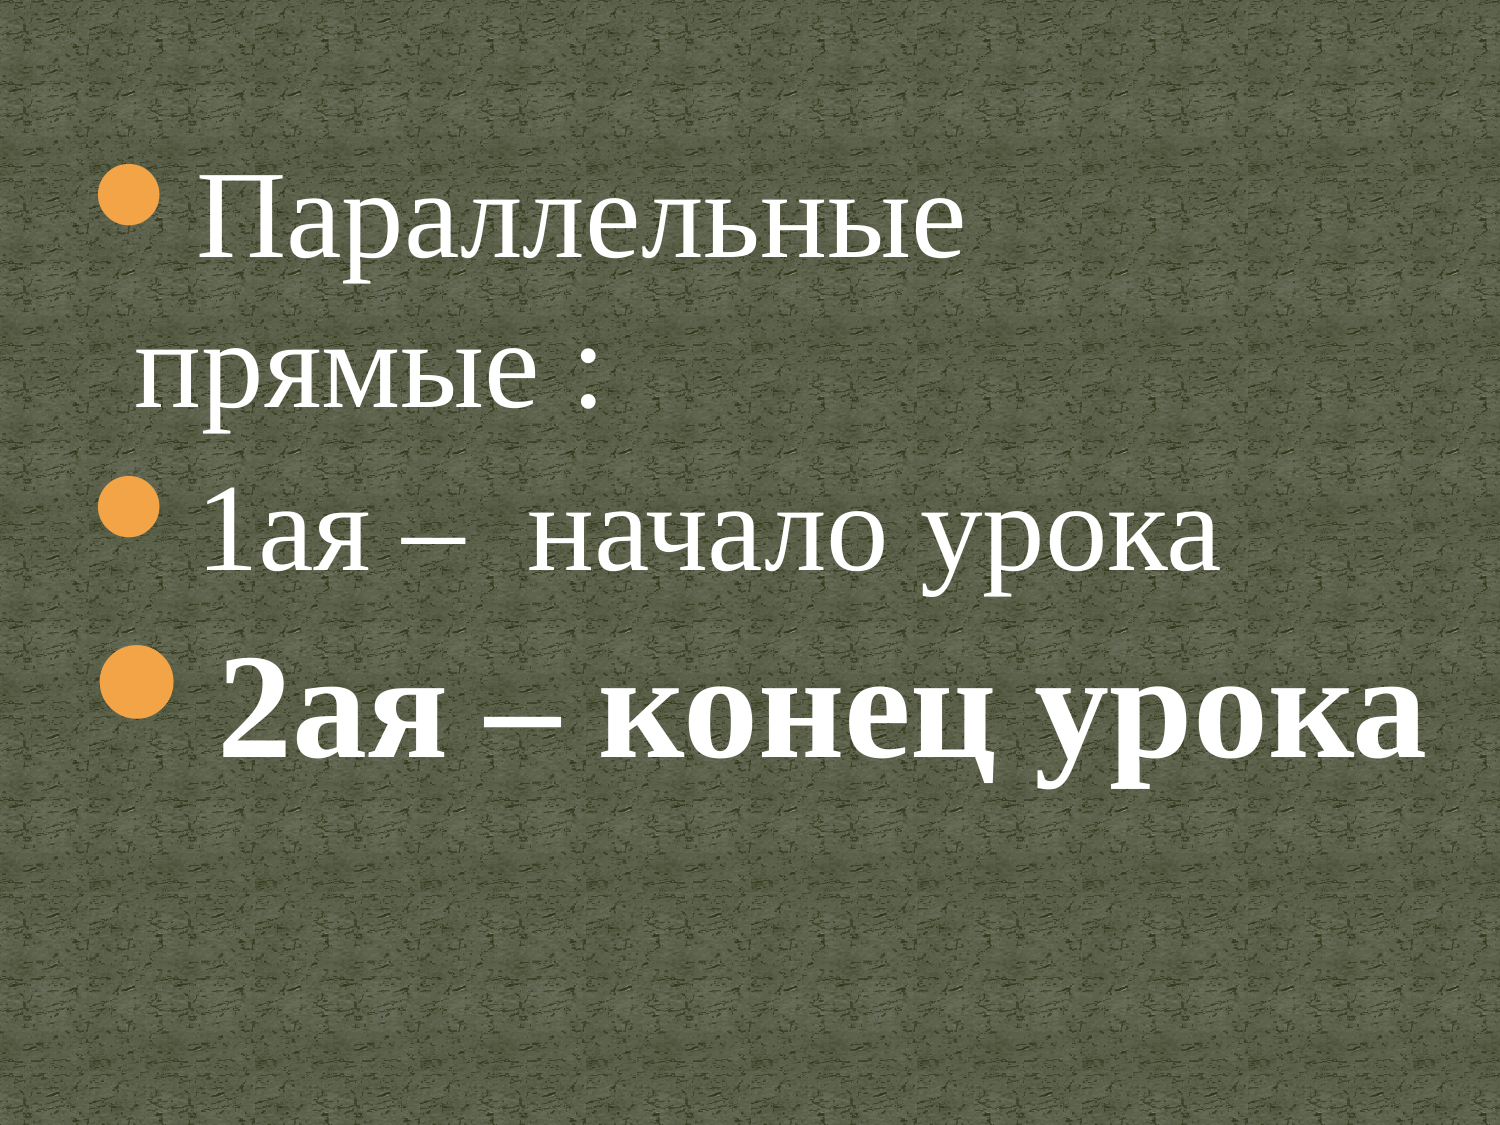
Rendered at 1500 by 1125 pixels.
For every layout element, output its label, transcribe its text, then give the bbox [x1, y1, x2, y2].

list Параллельные прямые : 1ая – начало урока 2ая – конец урока [75, 125, 1471, 1000]
